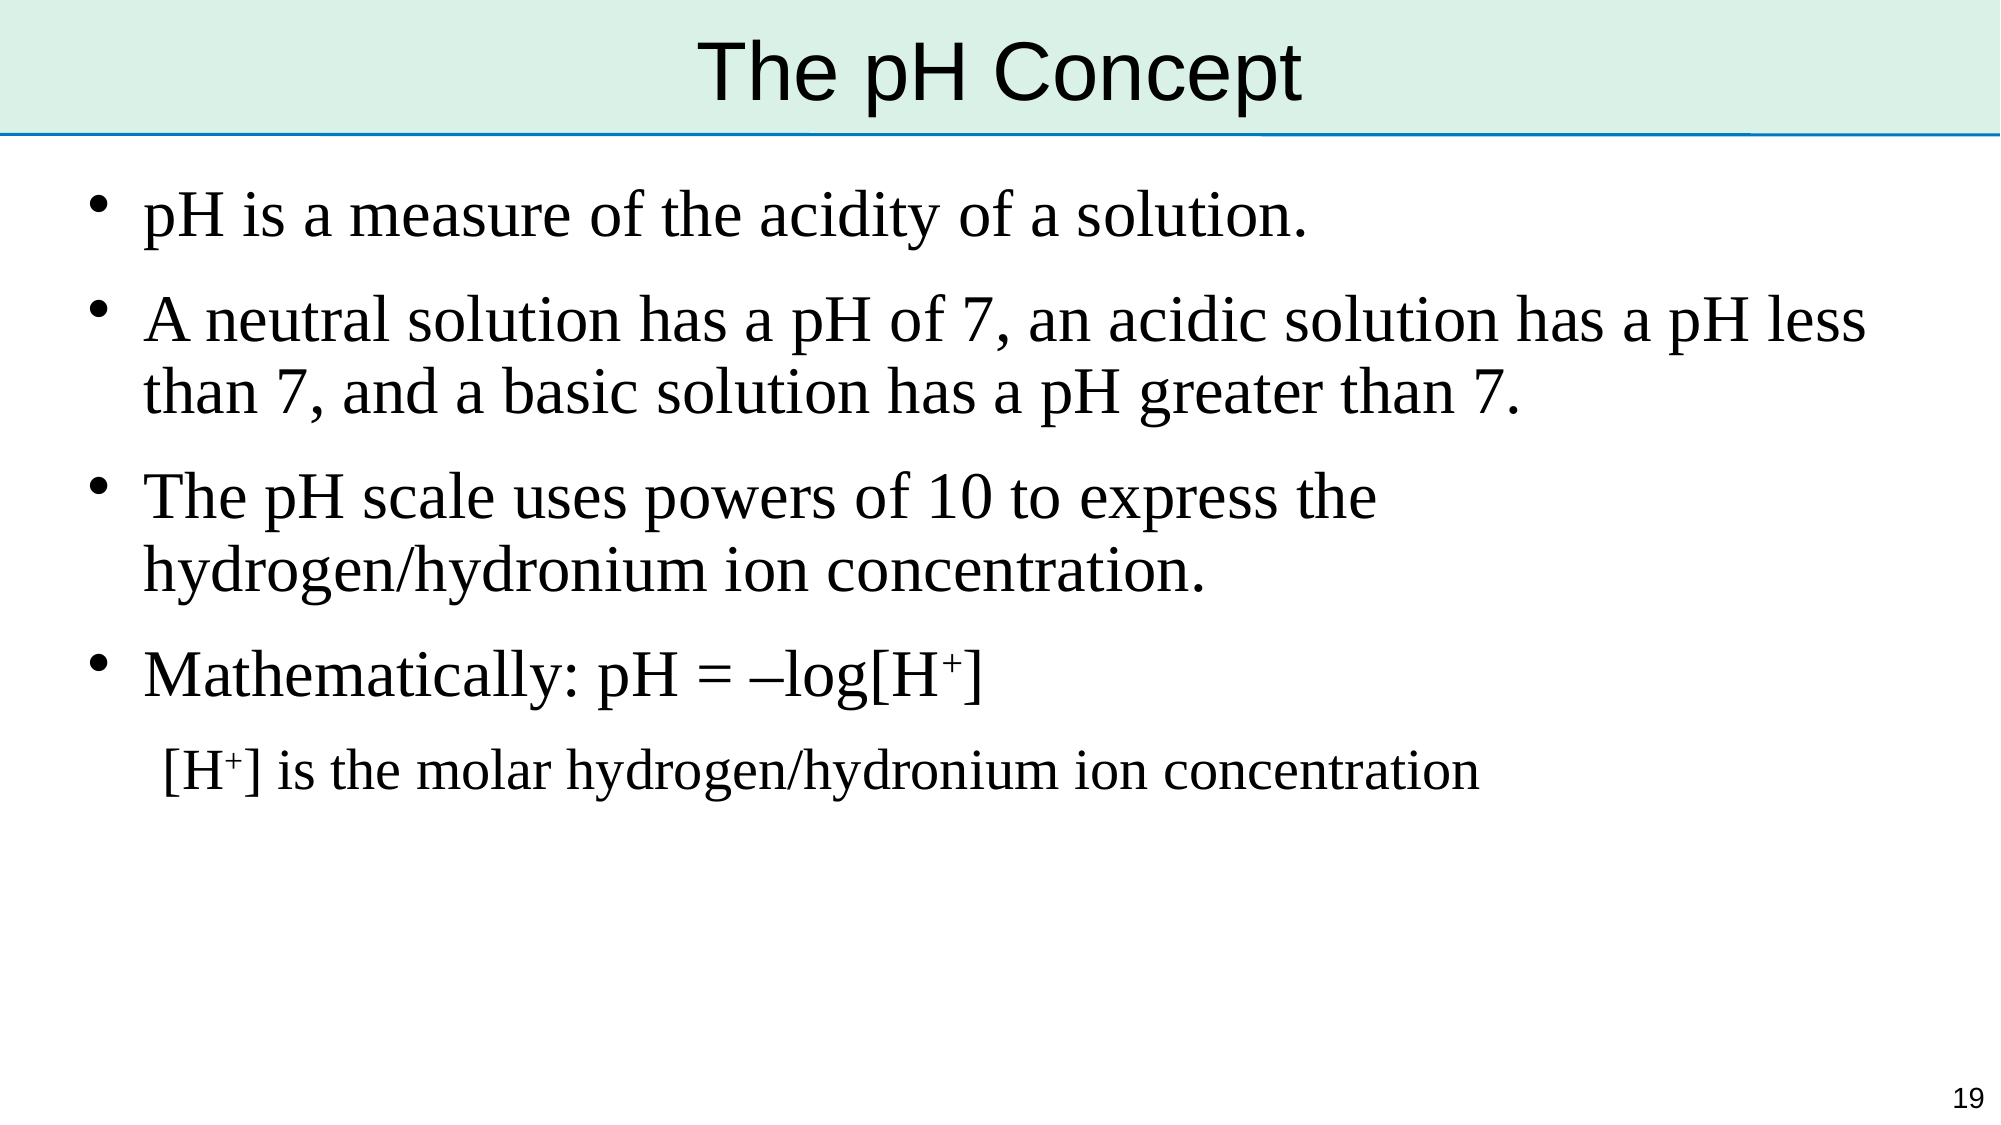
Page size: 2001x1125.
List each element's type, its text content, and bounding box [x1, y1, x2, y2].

list pH is a measure of the acidity of a solution. A neutral solution has a pH of 7, an acidic solution has a pH less than 7, and a basic solution has a pH greater than 7. The pH scale uses powers of 10 to express the hydrogen/hydronium ion concentration. Mathematically: pH = –log[H+] [H+] is the molar hydrogen/hydronium ion concentration [72, 171, 1930, 1072]
title The pH Concept [0, 0, 2000, 135]
slide_number 19 [1858, 1071, 2000, 1125]
